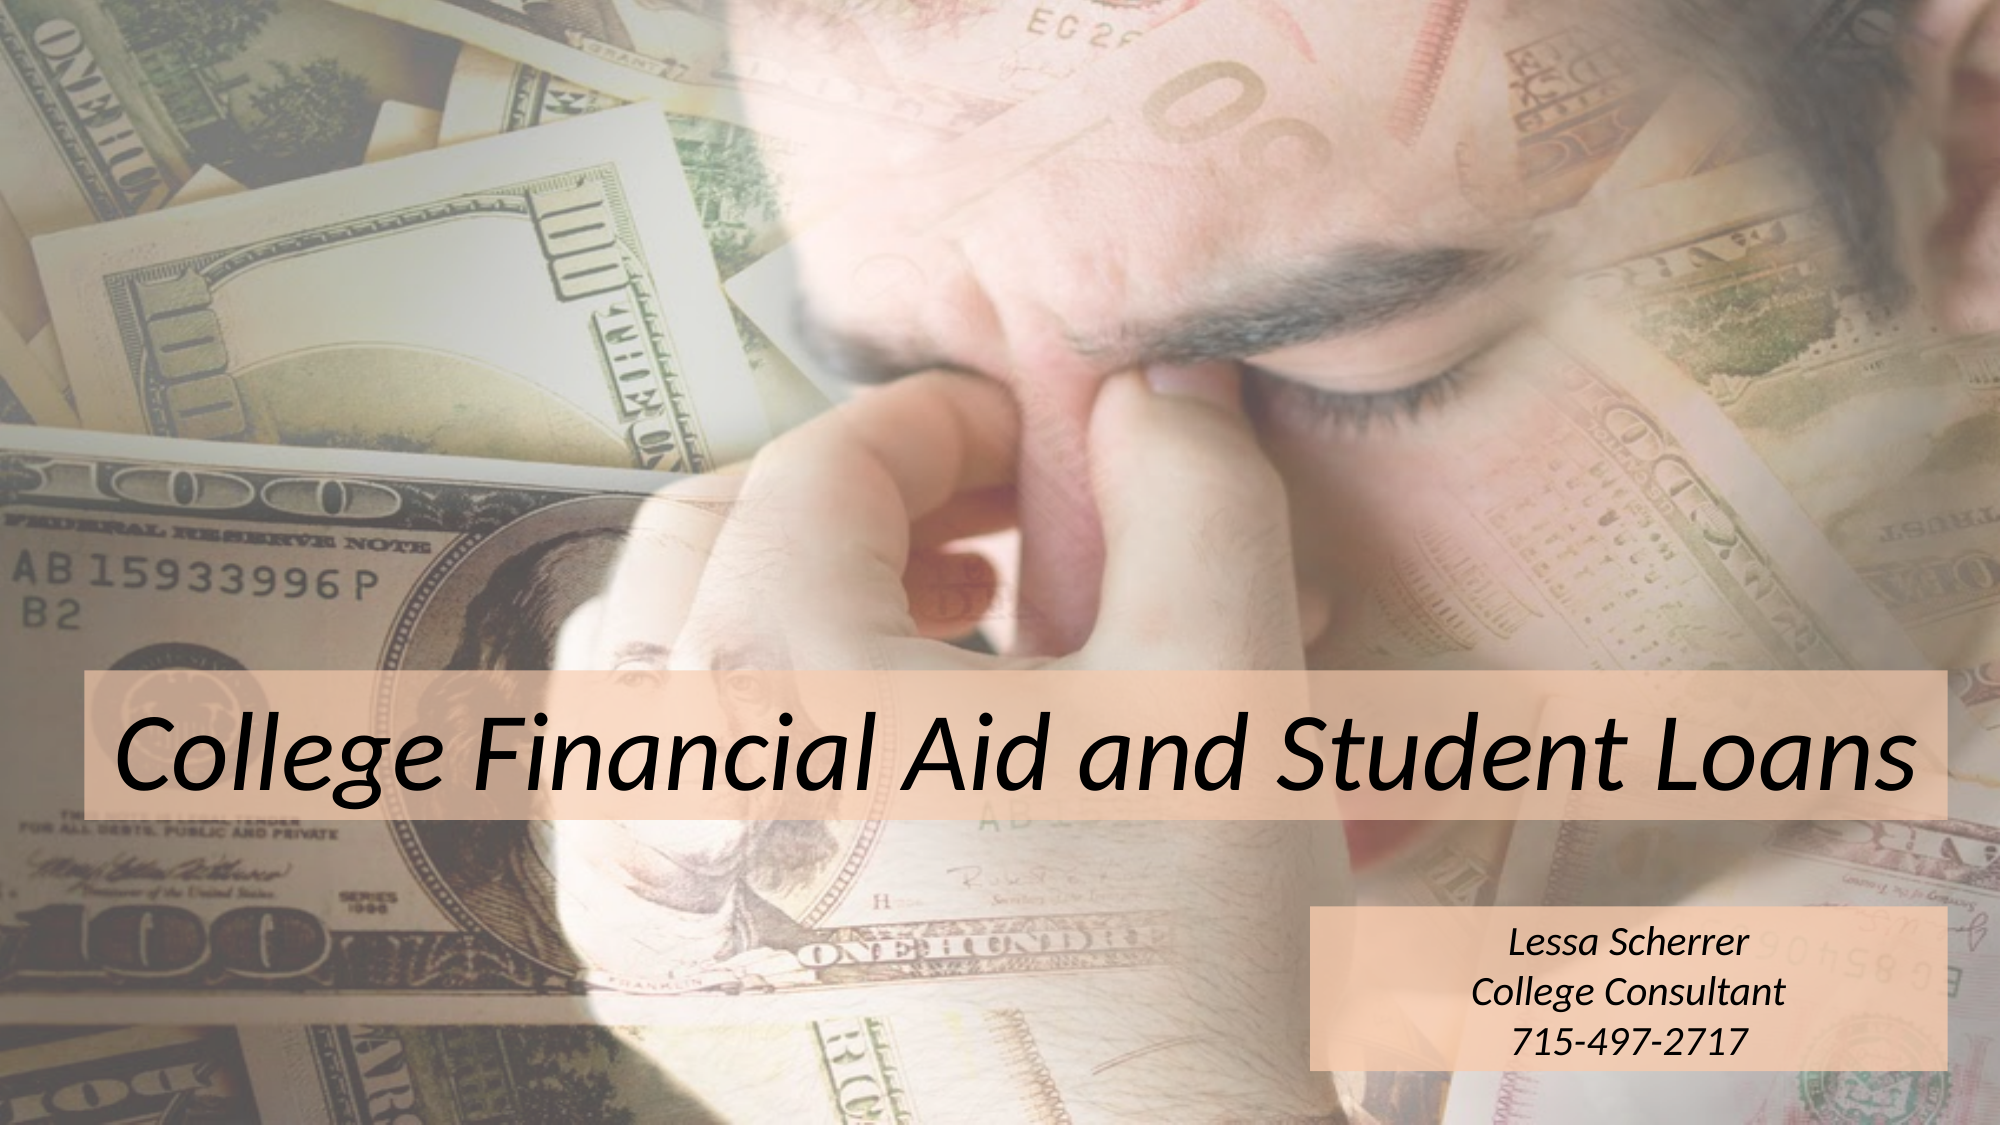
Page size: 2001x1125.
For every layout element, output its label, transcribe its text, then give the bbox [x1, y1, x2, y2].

text_box College Financial Aid and Student Loans [84, 670, 1948, 820]
text_box Lessa Scherrer College Consultant 715-497-2717 [1310, 906, 1948, 1072]
